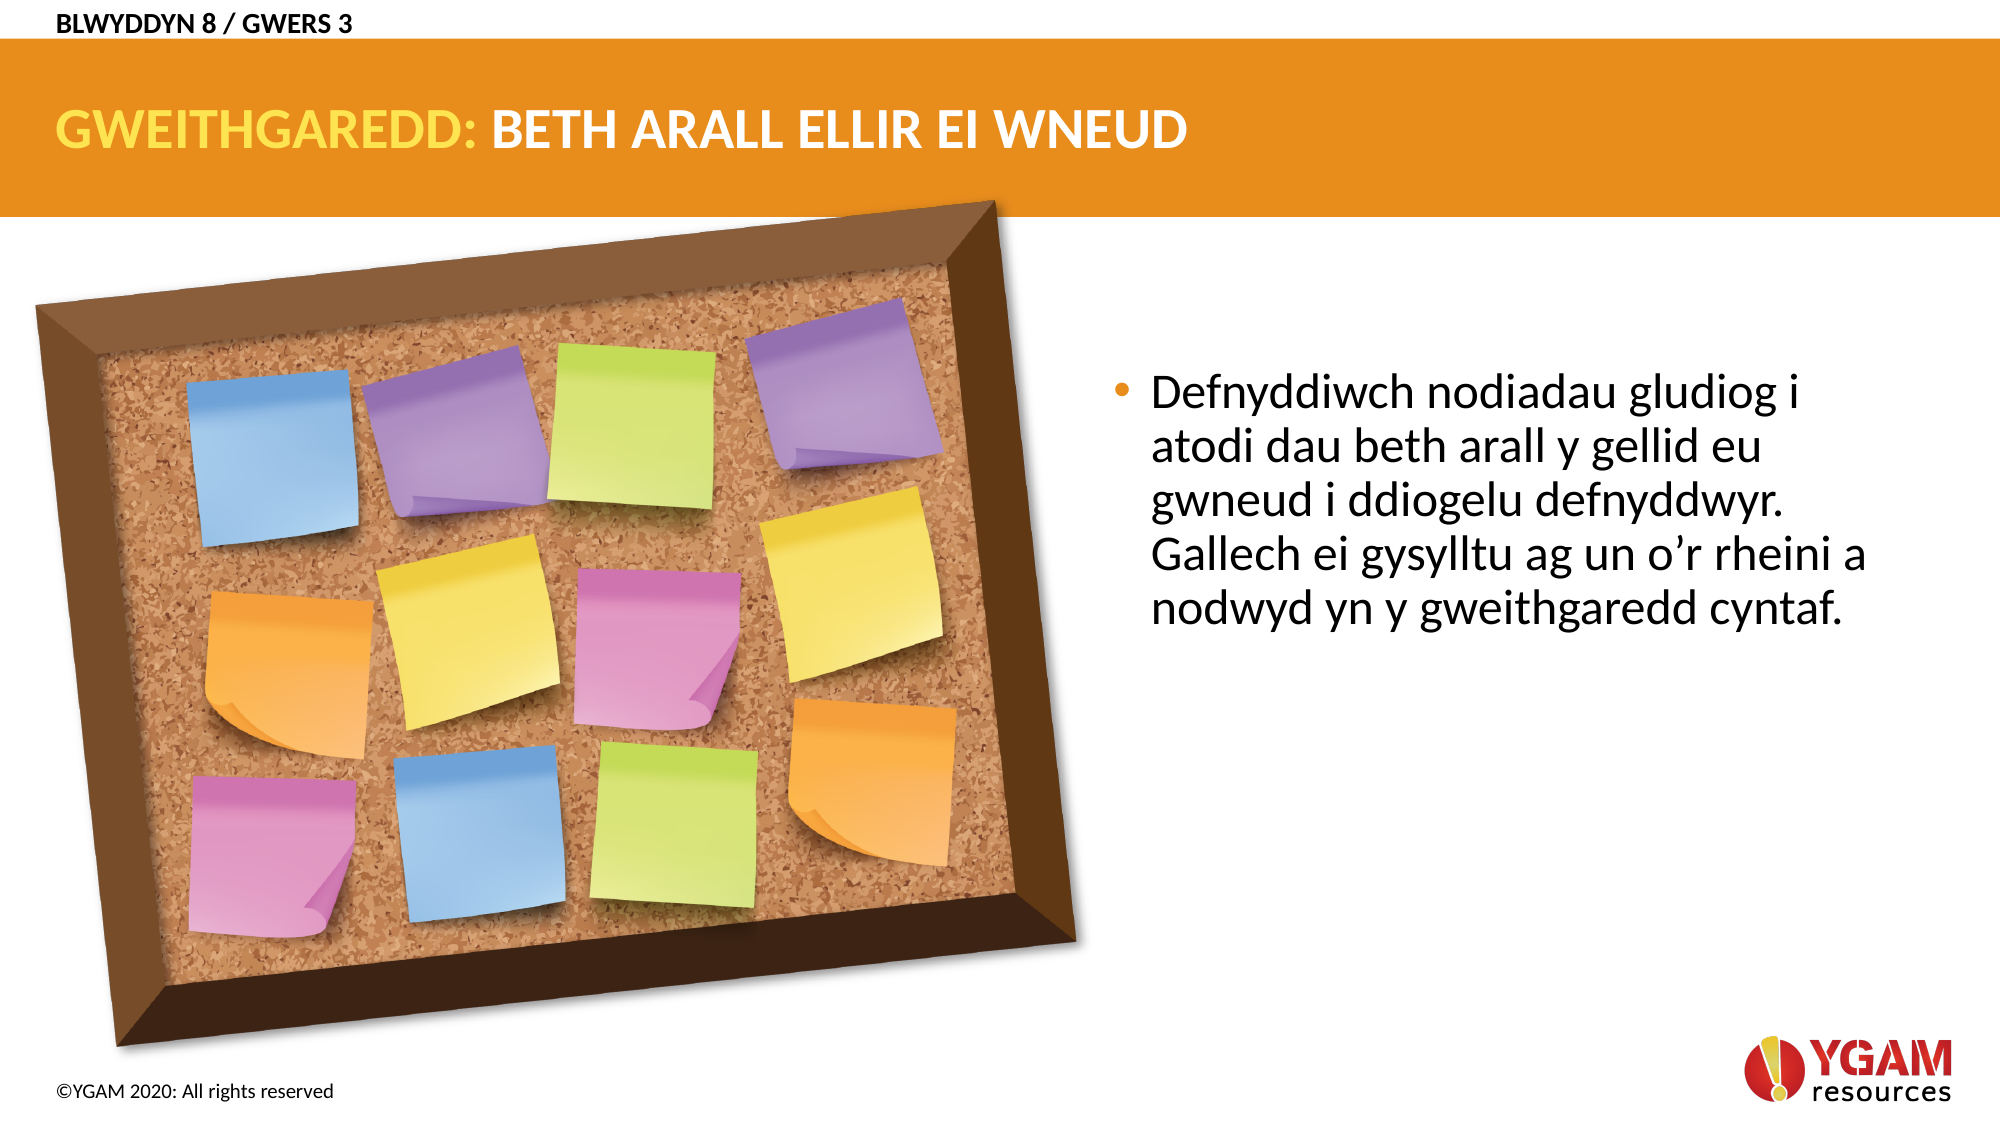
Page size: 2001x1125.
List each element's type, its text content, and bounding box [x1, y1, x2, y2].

title GWEITHGAREDD: BETH ARALL ELLIR EI WNEUD [40, 40, 1956, 219]
picture [1739, 1033, 1956, 1108]
picture [8, 176, 1099, 1071]
list Defnyddiwch nodiadau gludiog i atodi dau beth arall y gellid eu gwneud i ddiogelu defnyddwyr. Gallech ei gysylltu ag un o’r rheini a nodwyd yn y gweithgaredd cyntaf. [1098, 357, 1917, 771]
list BLWYDDYN 8 / GWERS 3 [40, 0, 920, 57]
